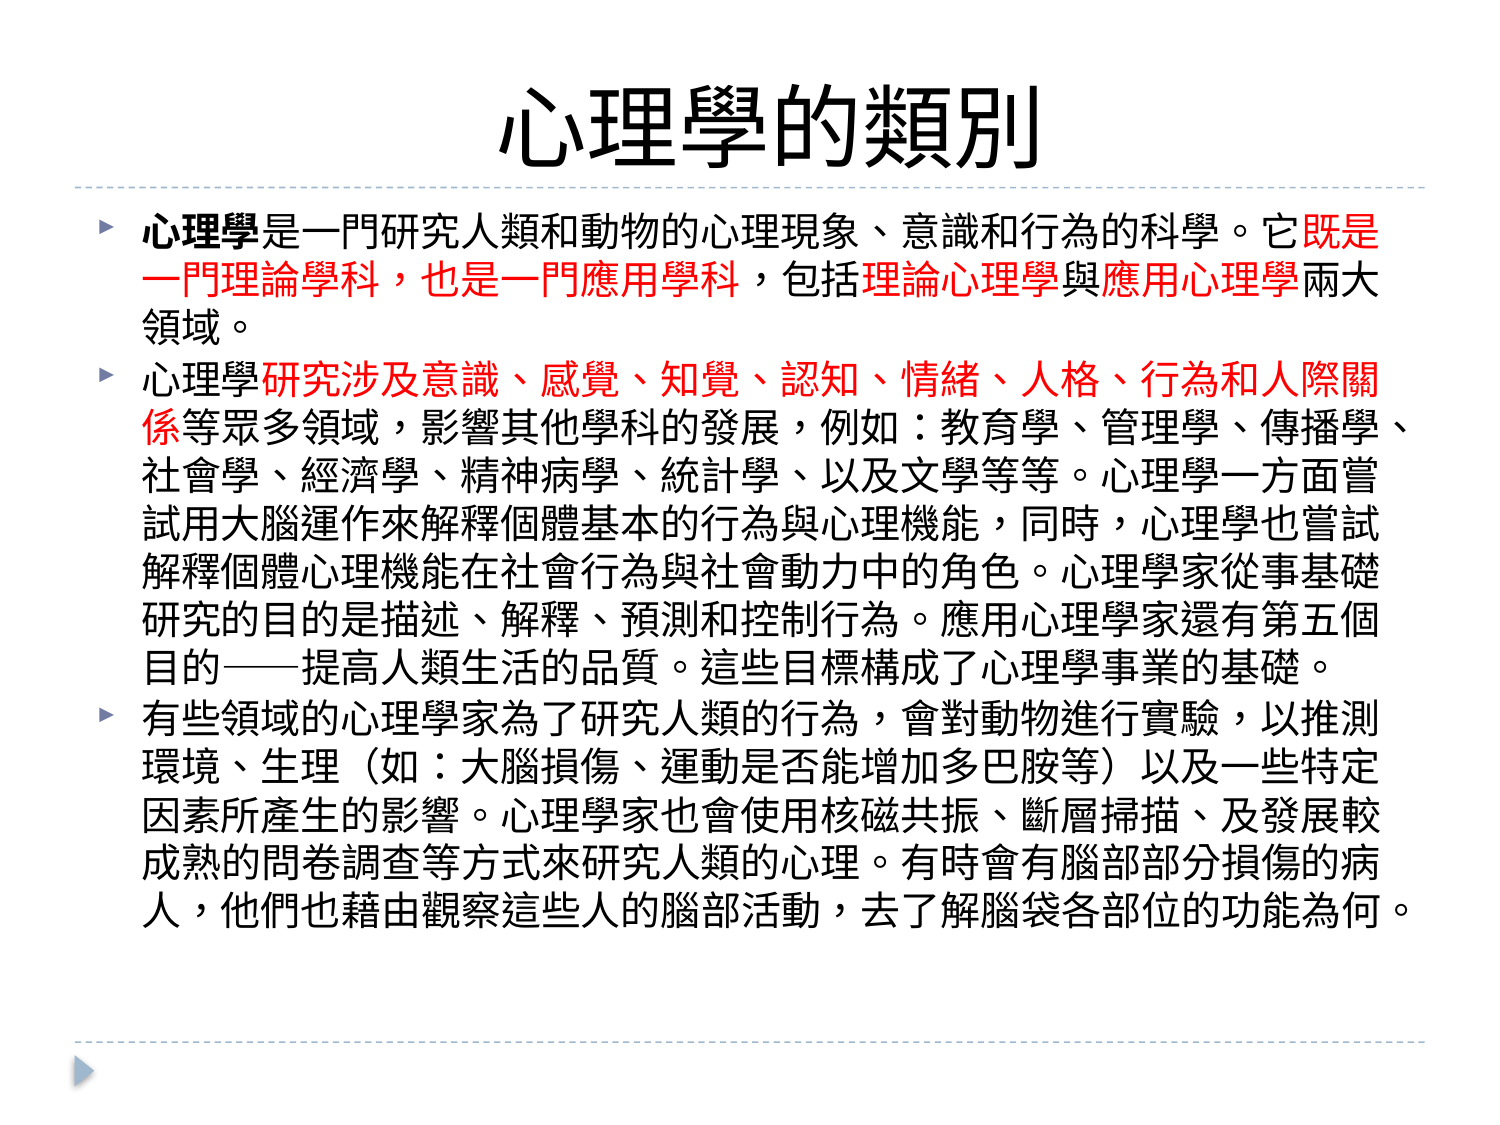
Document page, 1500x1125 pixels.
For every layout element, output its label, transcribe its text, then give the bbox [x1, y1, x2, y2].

title 心理學的類別 [480, 23, 1472, 188]
list 心理學是一門研究人類和動物的心理現象、意識和行為的科學。它既是一門理論學科，也是一門應用學科，包括理論心理學與應用心理學兩大領域。 心理學研究涉及意識、感覺、知覺、認知、情緒、人格、行為和人際關係等眾多領域，影響其他學科的發展，例如：教育學、管理學、傳播學、社會學、經濟學、精神病學、統計學、以及文學等等。心理學一方面嘗試用大腦運作來解釋個體基本的行為與心理機能，同時，心理學也嘗試解釋個體心理機能在社會行為與社會動力中的角色。心理學家從事基礎研究的目的是描述、解釋、預測和控制行為。應用心理學家還有第五個目的——提高人類生活的品質。這些目標構成了心理學事業的基礎。 有些領域的心理學家為了研究人類的行為，會對動物進行實驗，以推測環境、生理（如：大腦損傷、運動是否能增加多巴胺等）以及一些特定因素所產生的影響。心理學家也會使用核磁共振、斷層掃描、及發展較成熟的問卷調查等方式來研究人類的心理。有時會有腦部部分損傷的病人，他們也藉由觀察這些人的腦部活動，去了解腦袋各部位的功能為何。 [82, 199, 1432, 1010]
